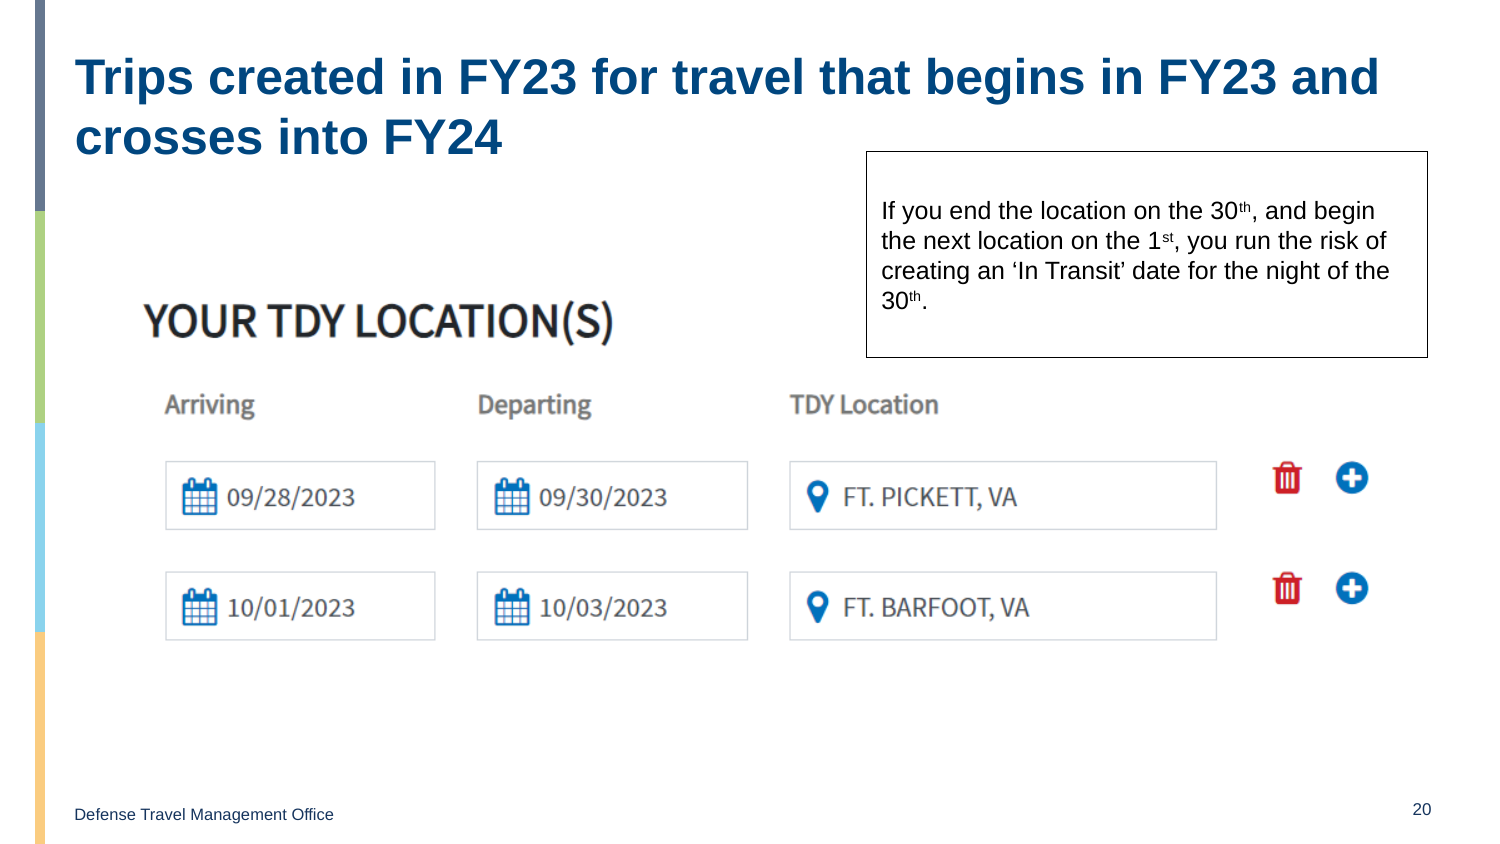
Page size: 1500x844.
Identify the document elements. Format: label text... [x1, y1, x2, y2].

slide_number 20 [1400, 798, 1445, 828]
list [123, 269, 1396, 667]
text_box If you end the location on the 30th, and begin the next location on the 1st, you run the risk of creating an ‘In Transit’ date for the night of the 30th. [866, 151, 1428, 358]
title Trips created in FY23 for travel that begins in FY23 and crosses into FY24 [74, 44, 1445, 127]
